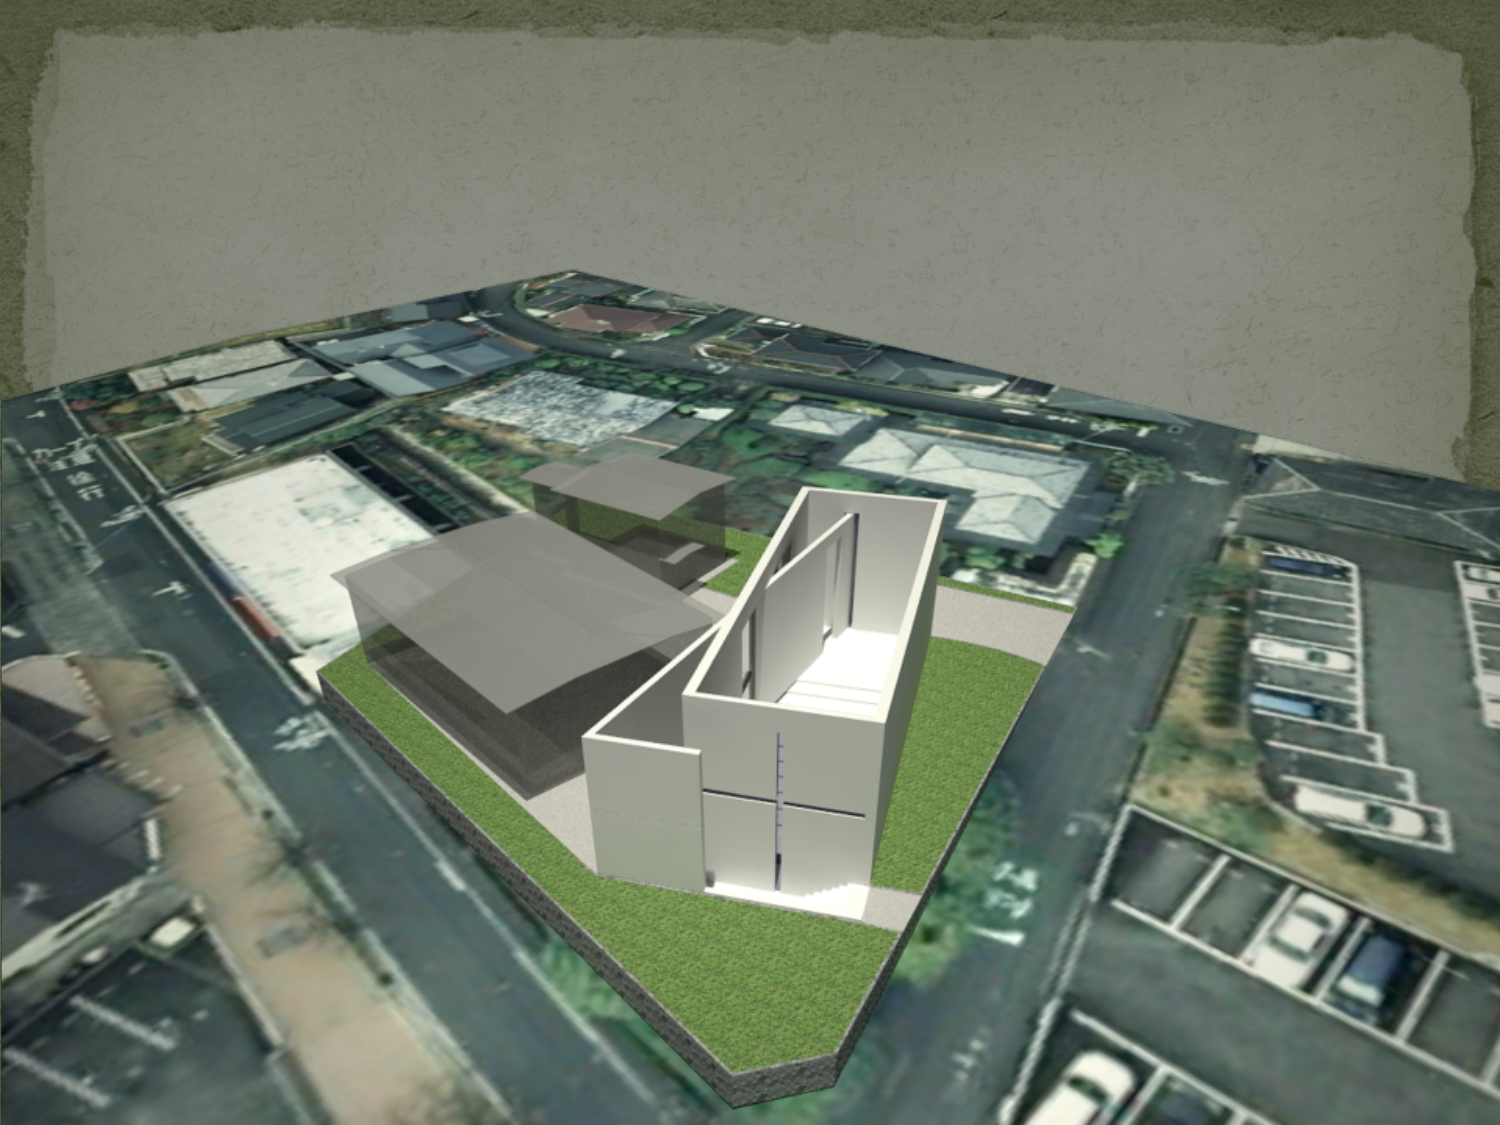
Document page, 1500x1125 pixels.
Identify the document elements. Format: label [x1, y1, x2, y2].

picture [0, 217, 1500, 1125]
